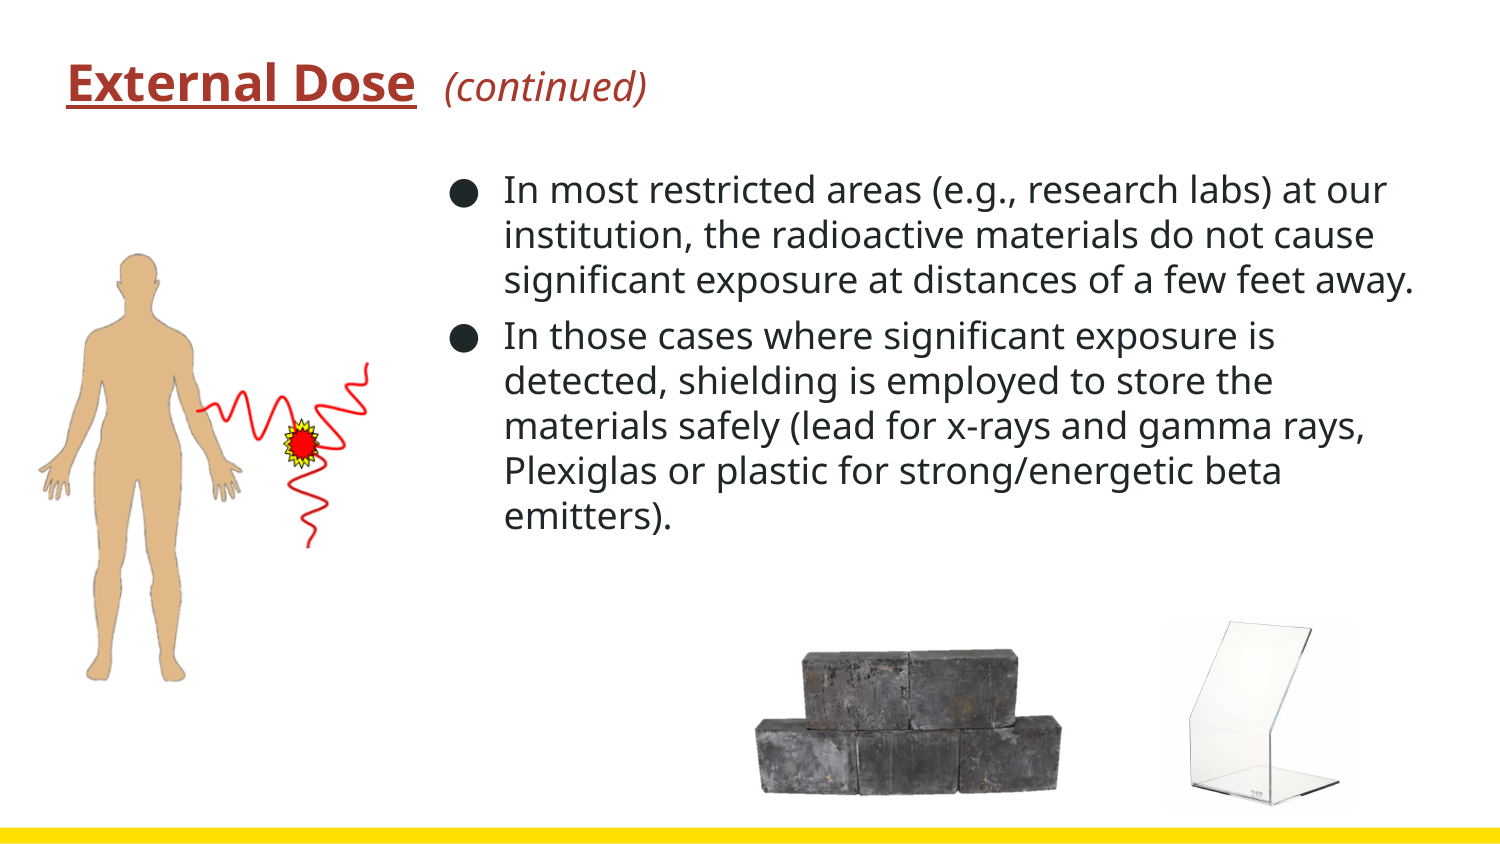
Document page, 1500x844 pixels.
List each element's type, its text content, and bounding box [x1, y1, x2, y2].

title External Dose (continued) [51, 35, 1449, 130]
picture [1162, 618, 1355, 811]
list In most restricted areas (e.g., research labs) at our institution, the radioactive materials do not cause significant exposure at distances of a few feet away. In those cases where significant exposure is detected, shielding is employed to store the materials safely (lead for x-rays and gamma rays, Plexiglas or plastic for strong/energetic beta emitters). [413, 151, 1449, 712]
picture [29, 249, 391, 690]
picture [749, 636, 1067, 811]
